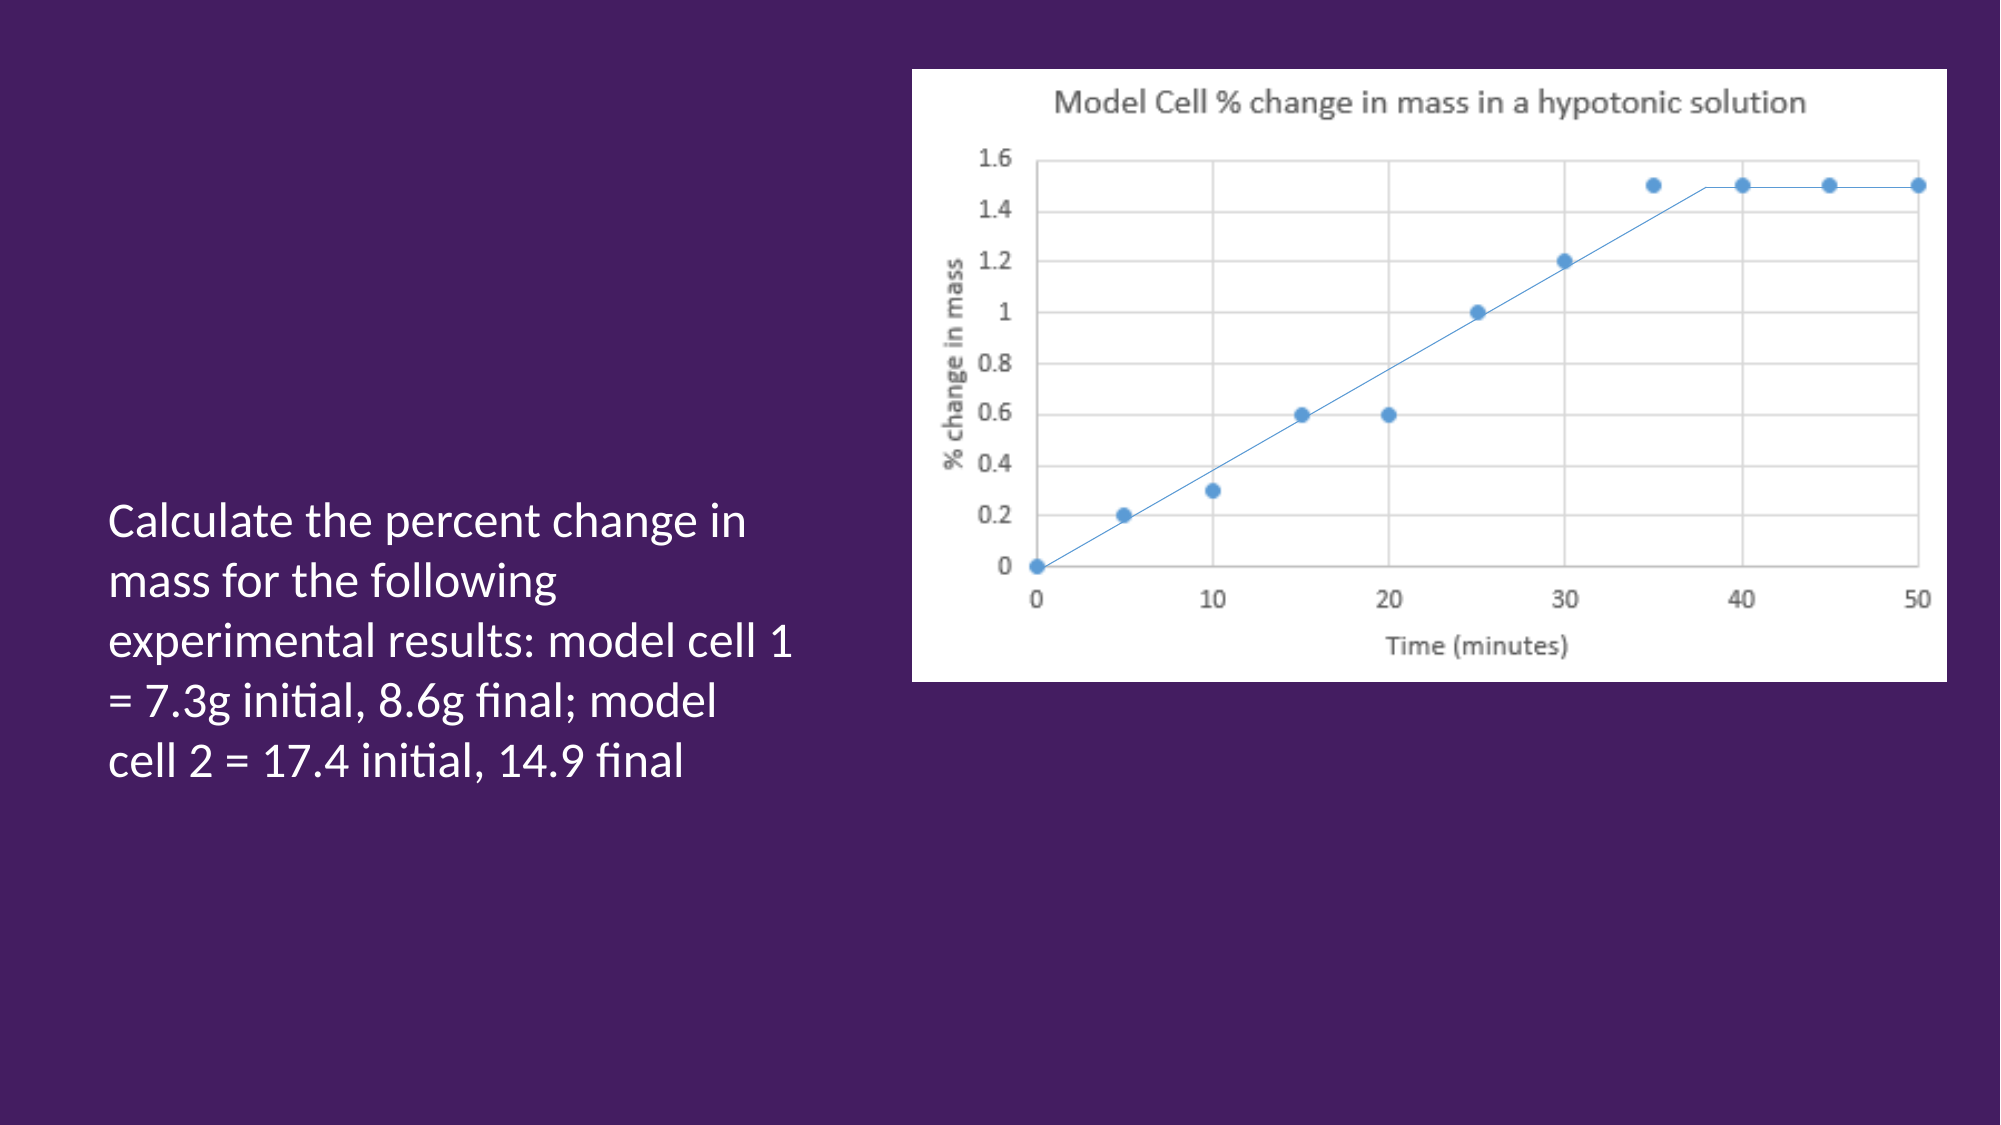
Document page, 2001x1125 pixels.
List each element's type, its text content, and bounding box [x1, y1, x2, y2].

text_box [1035, 187, 1707, 573]
text_box Calculate the percent change in mass for the following experimental results: model cell 1 = 7.3g initial, 8.6g final; model cell 2 = 17.4 initial, 14.9 final [93, 479, 809, 795]
picture [912, 69, 1947, 682]
